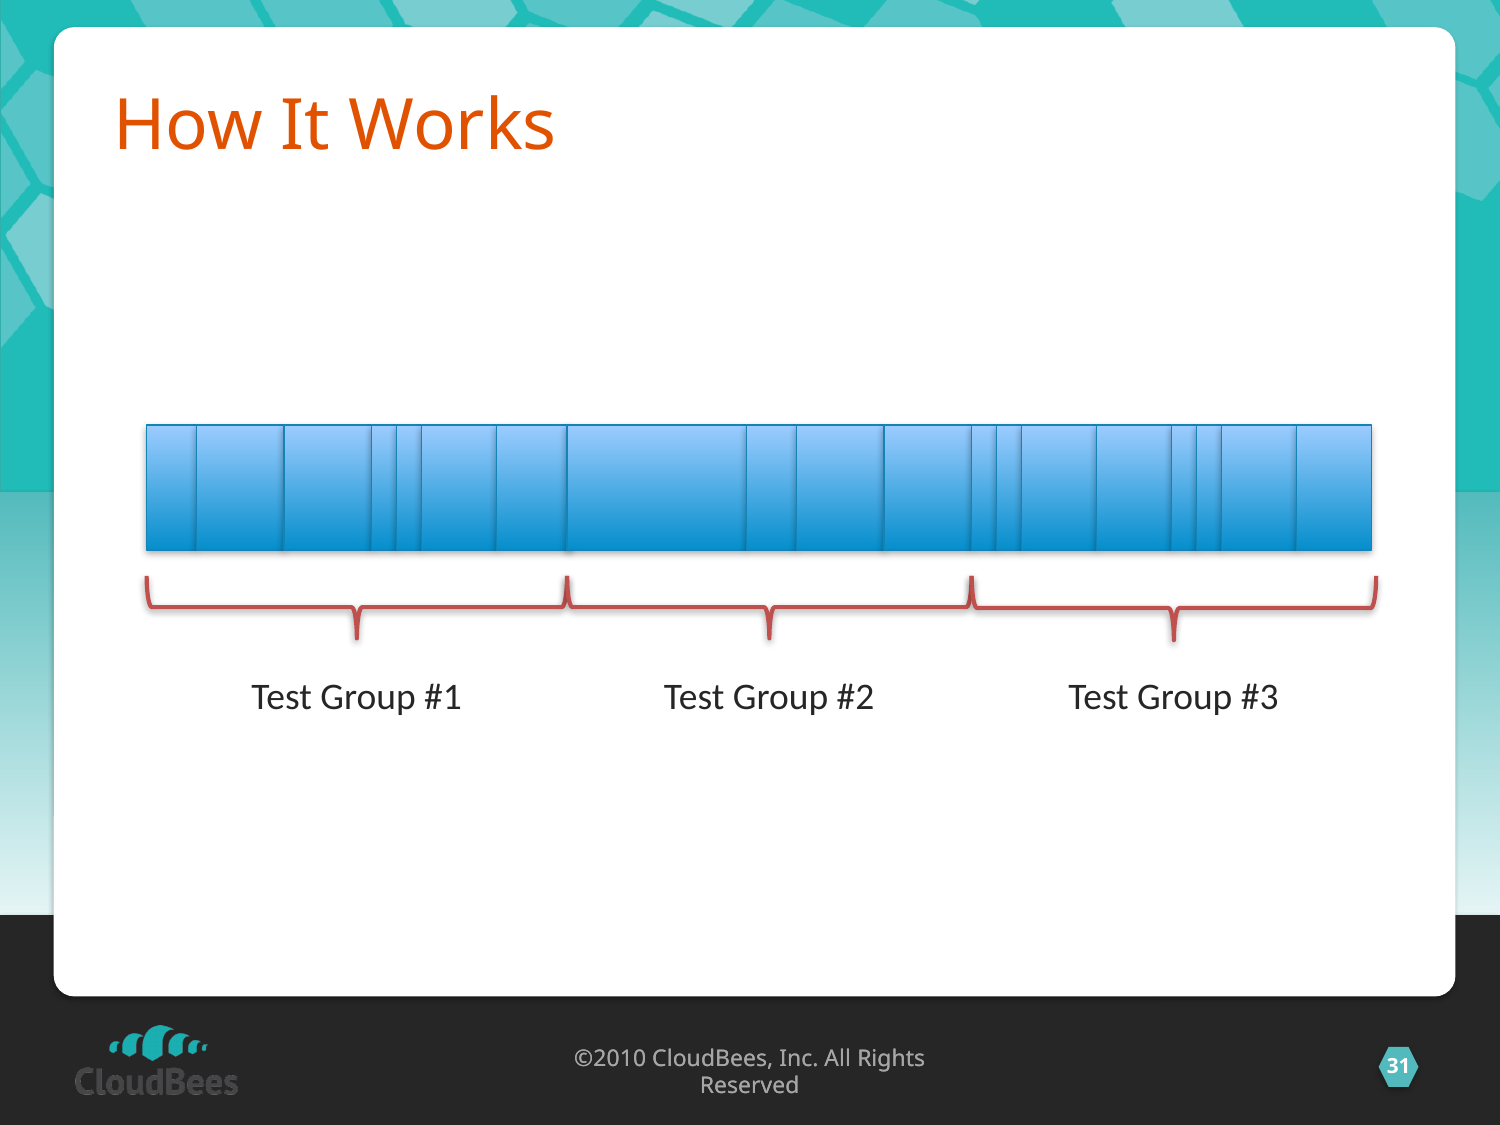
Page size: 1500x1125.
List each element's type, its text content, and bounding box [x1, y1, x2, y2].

title How It Works [98, 61, 1412, 181]
text_box Test Group #1 [206, 664, 507, 725]
picture [75, 1025, 238, 1095]
text_box [969, 575, 1379, 643]
picture [2, 0, 1500, 492]
text_box [565, 575, 968, 641]
text_box Test Group #2 [619, 664, 920, 725]
text_box Test Group #3 [1023, 664, 1324, 725]
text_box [146, 424, 1372, 551]
text_box [144, 575, 564, 641]
